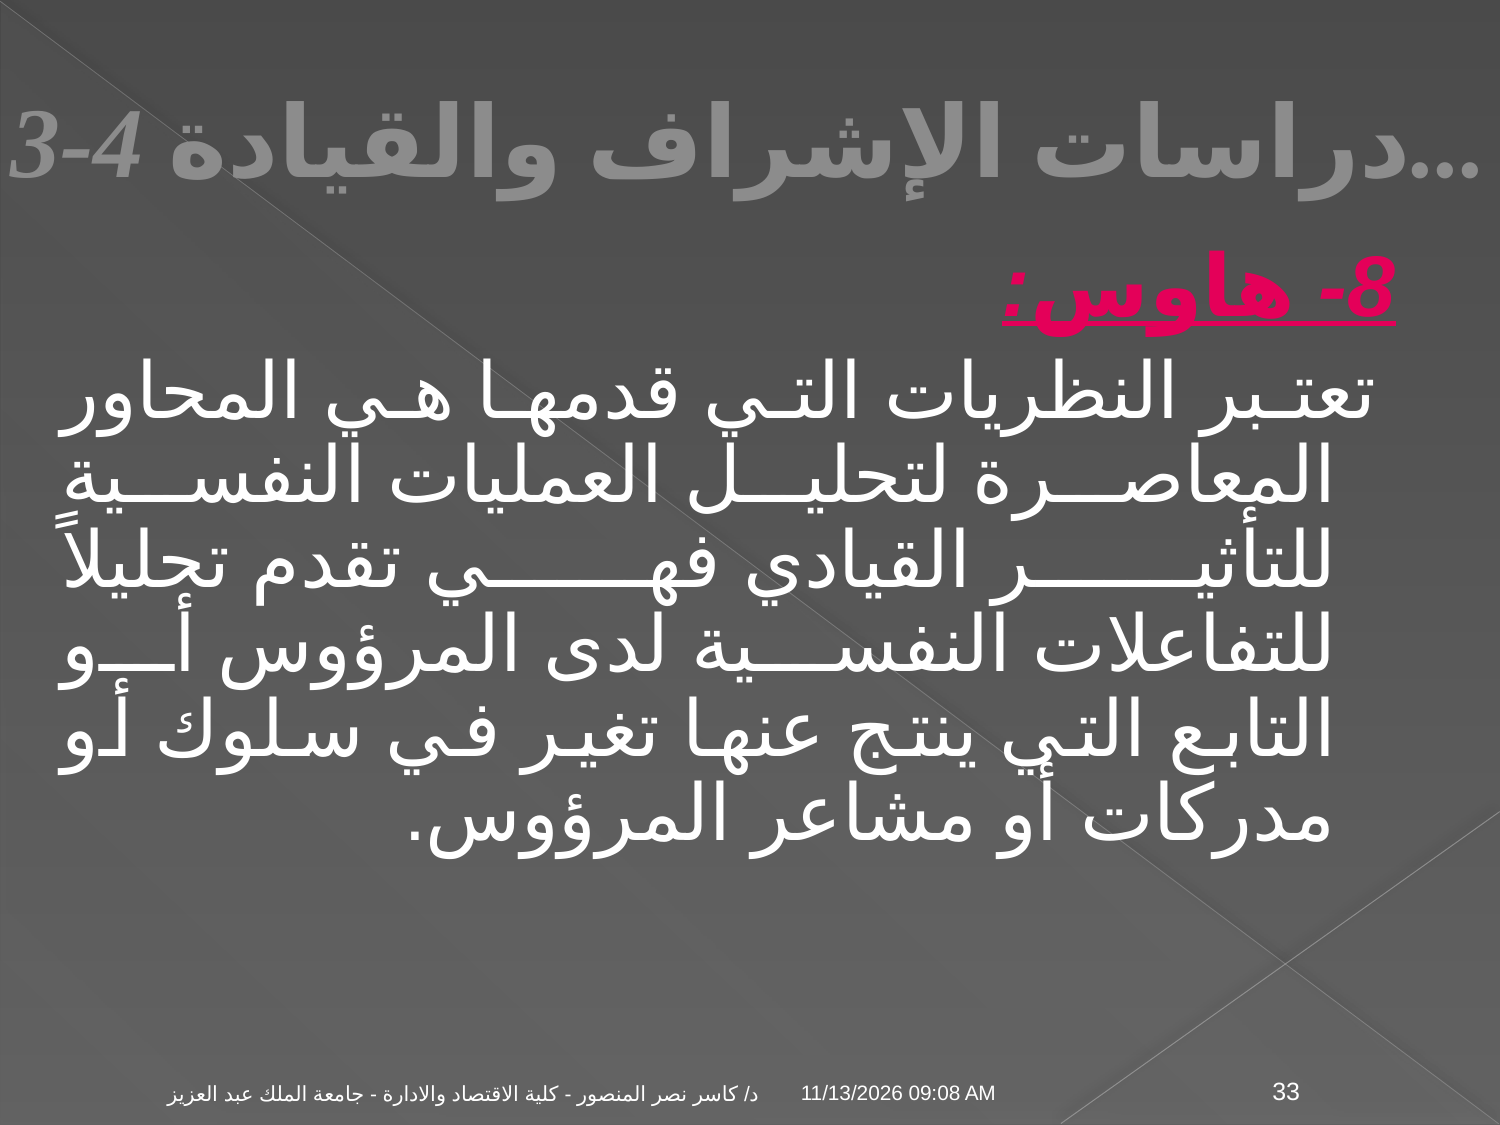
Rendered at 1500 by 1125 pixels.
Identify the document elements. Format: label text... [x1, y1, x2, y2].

list 8- هاوس: تعتبر النظريات التي قدمها هي المحاور المعاصرة لتحليل العمليات النفسية للتأثير القيادي فهي تقدم تحليلاً للتفاعلات النفسية لدى المرؤوس أو التابع التي ينتج عنها تغير في سلوك أو مدركات أو مشاعر المرؤوس. [46, 234, 1421, 868]
slide_number 33 [1245, 1063, 1328, 1113]
slide_number 04 تشرين الثاني، 09 [786, 1062, 1136, 1113]
footer د/ كاسر نصر المنصور - كلية الاقتصاد والادارة - جامعة الملك عبد العزيز [75, 1063, 774, 1113]
text_box 3-4 دراسات الإشراف والقيادة... [0, 70, 1500, 205]
